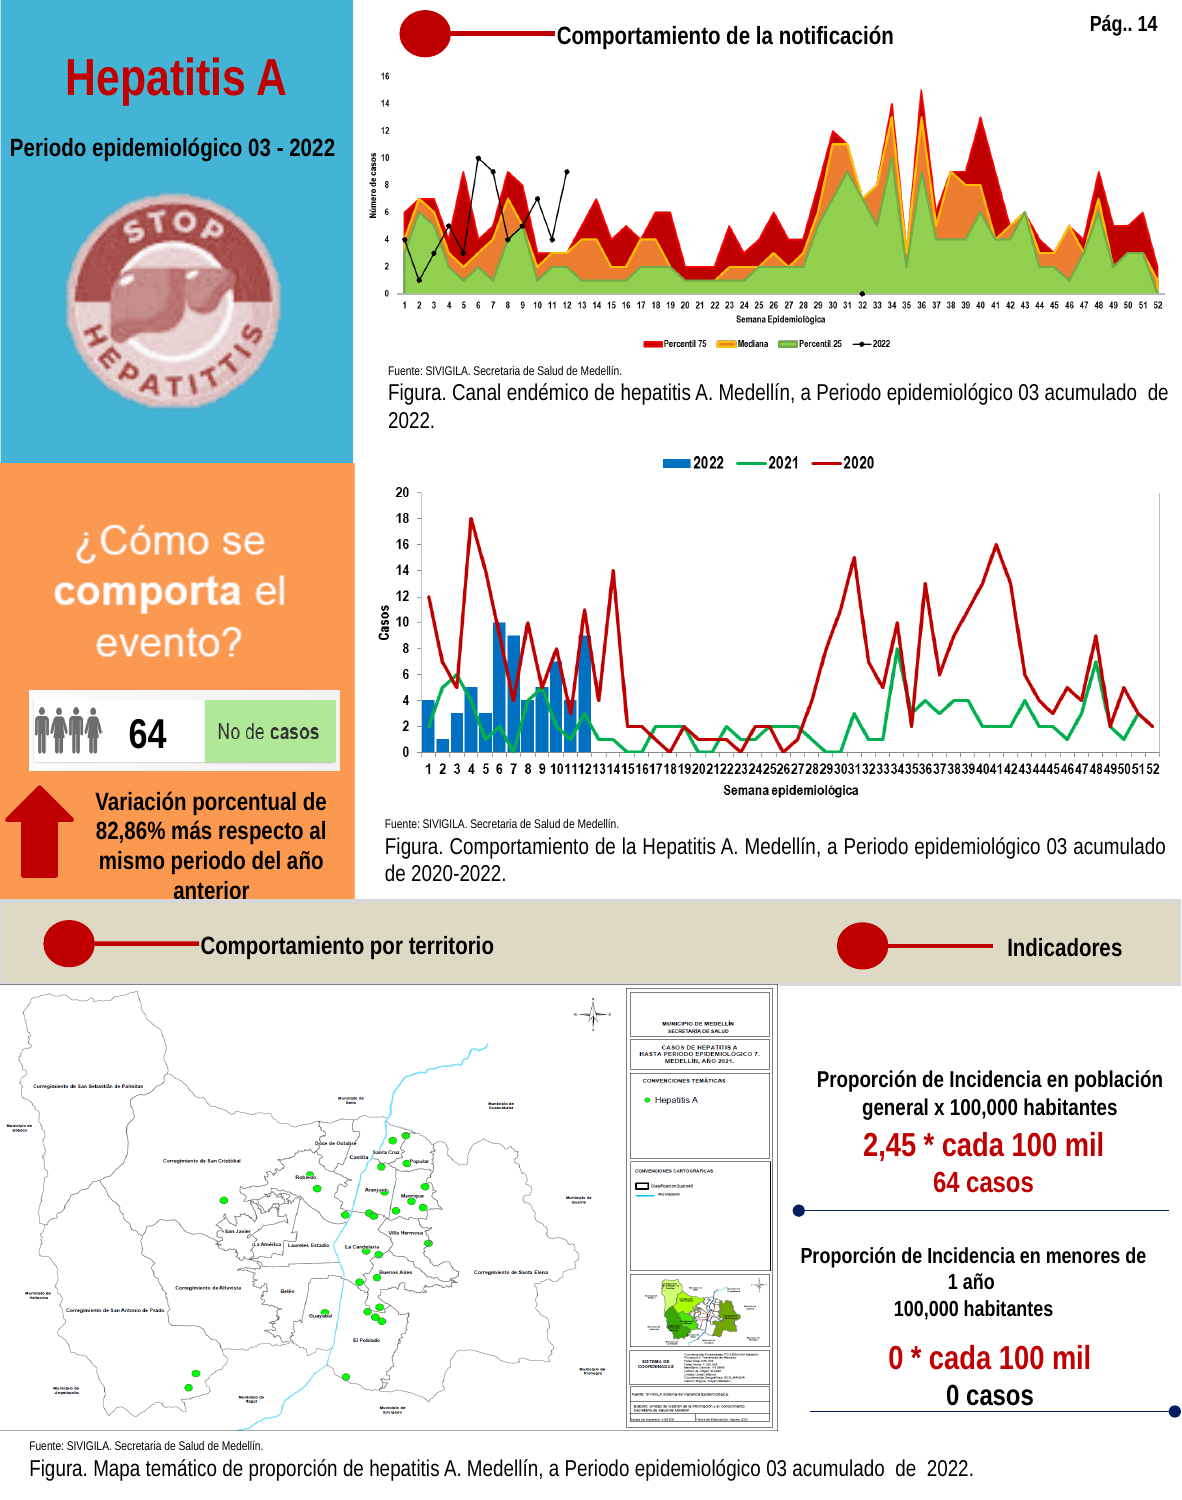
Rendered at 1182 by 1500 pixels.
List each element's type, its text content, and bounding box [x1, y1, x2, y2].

text_box 0 * cada 100 mil 0 casos [872, 1328, 1108, 1410]
text_box Fuente: SIVIGILA. Secretaria de Salud de Medellín. Figura. Mapa temático de proporción de hepatitis A. Medellín, a Periodo epidemiológico 03 acumulado de 2022. [14, 1430, 1146, 1489]
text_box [401, 12, 968, 58]
text_box Proporción de Incidencia en población general x 100,000 habitantes [798, 1057, 1182, 1127]
picture [0, 0, 1176, 901]
picture [0, 984, 779, 1432]
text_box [45, 921, 612, 968]
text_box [838, 924, 1182, 971]
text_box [29, 690, 341, 772]
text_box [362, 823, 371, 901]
text_box Pág.. 14 [1074, 2, 1182, 44]
text_box 2,45 * cada 100 mil 64 casos [847, 1116, 1121, 1206]
text_box Fuente: SIVIGILA. Secretaria de Salud de Medellín. Figura. Canal endémico de hepatitis A. Medellín, a Periodo epidemiológico 03 acumulado de 2022. [373, 355, 1182, 441]
text_box Proporción de Incidencia en menores de 1 año 100,000 habitantes [783, 1234, 1170, 1328]
text_box [0, 901, 1182, 984]
text_box Fuente: SIVIGILA. Secretaria de Salud de Medellín. Figura. Comportamiento de la Hepatitis A. Medellín, a Periodo epidemiológico 03 acumulado de 2020-2022. [369, 808, 1182, 894]
